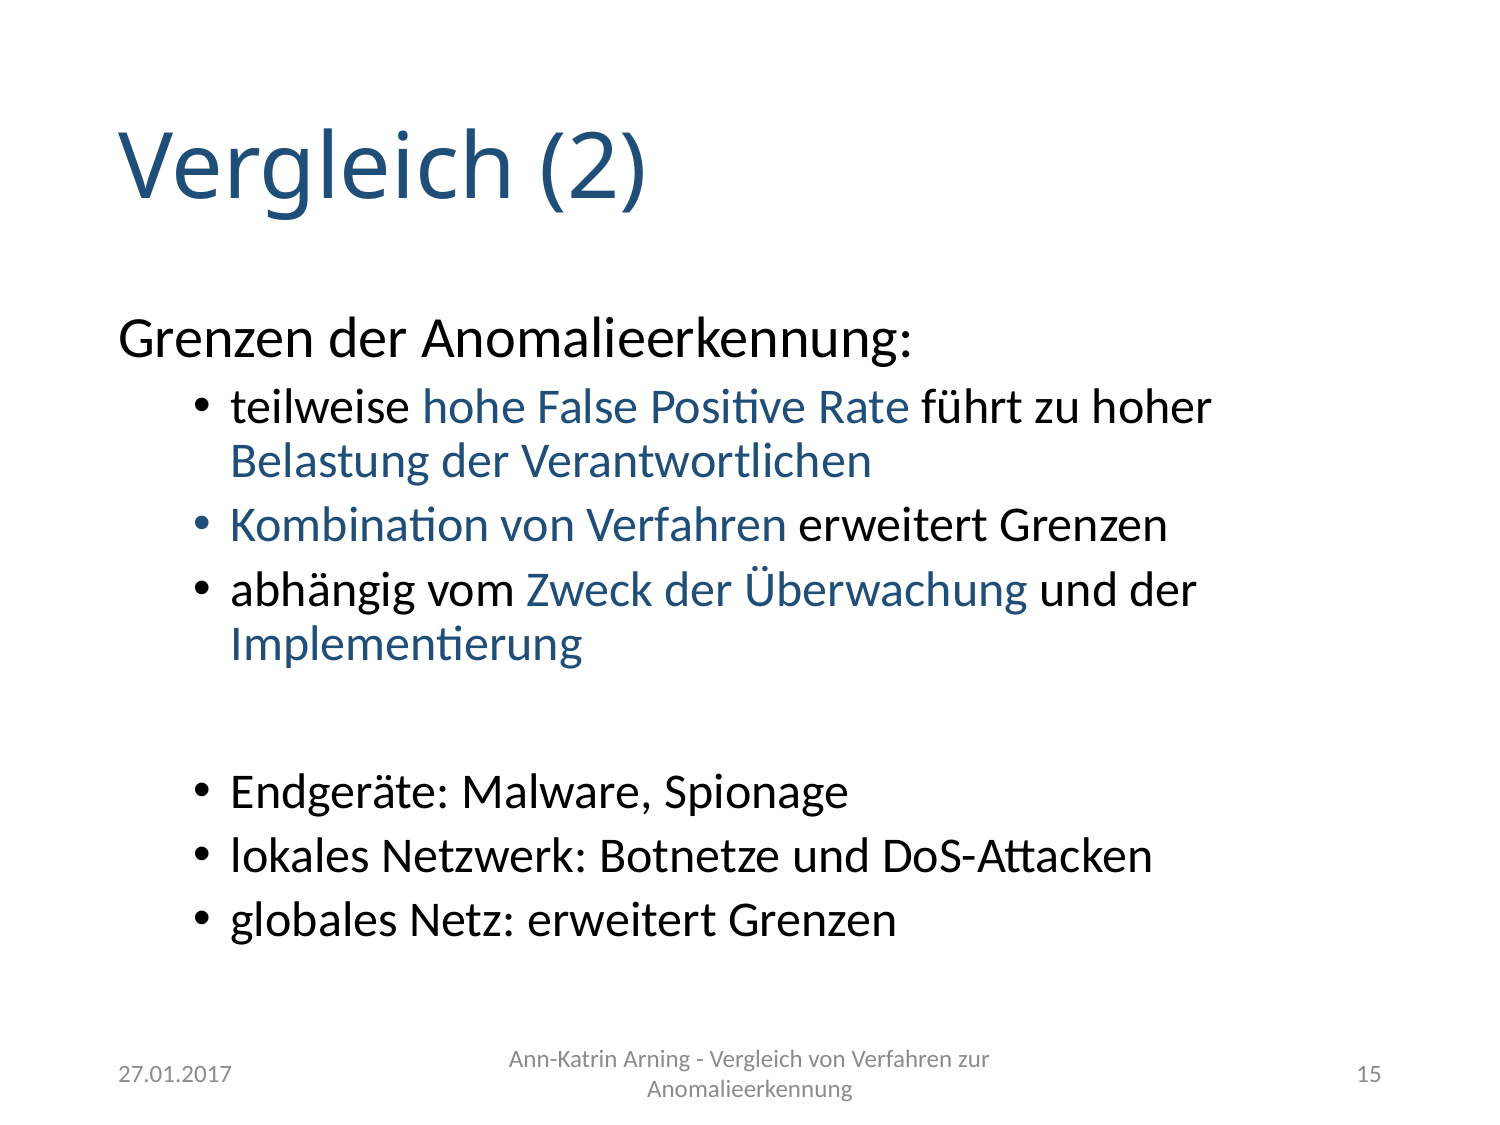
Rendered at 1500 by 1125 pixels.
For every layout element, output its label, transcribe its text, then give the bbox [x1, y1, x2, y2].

footer Ann-Katrin Arning - Vergleich von Verfahren zur Anomalieerkennung [388, 1042, 1059, 1103]
title Vergleich (2) [103, 59, 1397, 278]
list Grenzen der Anomalieerkennung: teilweise hohe False Positive Rate führt zu hoher Belastung der Verantwortlichen Kombination von Verfahren erweitert Grenzen abhängig vom Zweck der Überwachung und der Implementierung Endgeräte: Malware, Spionage lokales Netzwerk: Botnetze und DoS-Attacken globales Netz: erweitert Grenzen [103, 299, 1397, 1014]
slide_number 15 [1059, 1042, 1397, 1103]
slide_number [103, 1042, 388, 1103]
